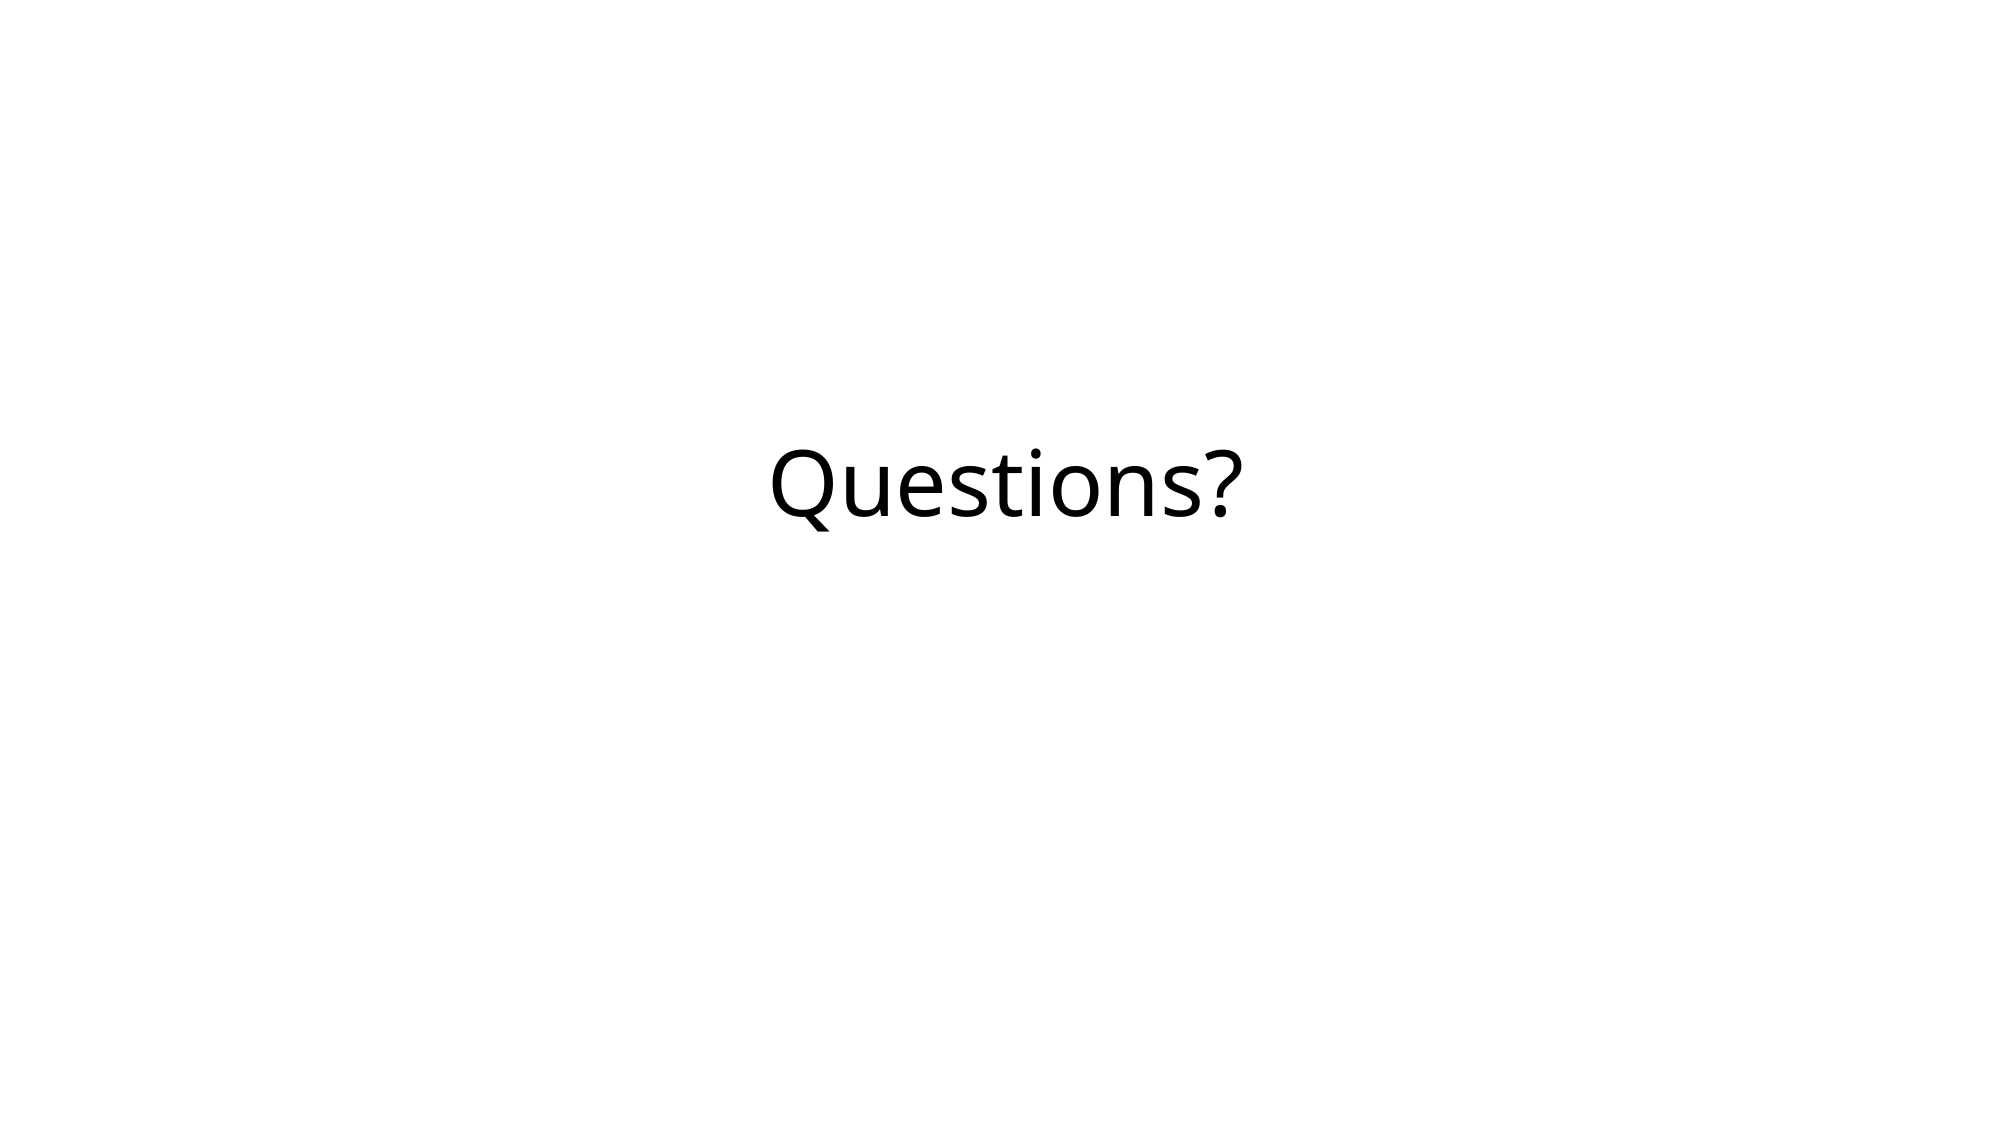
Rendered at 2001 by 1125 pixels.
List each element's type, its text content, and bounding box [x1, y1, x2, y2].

title Questions? [143, 378, 1869, 596]
